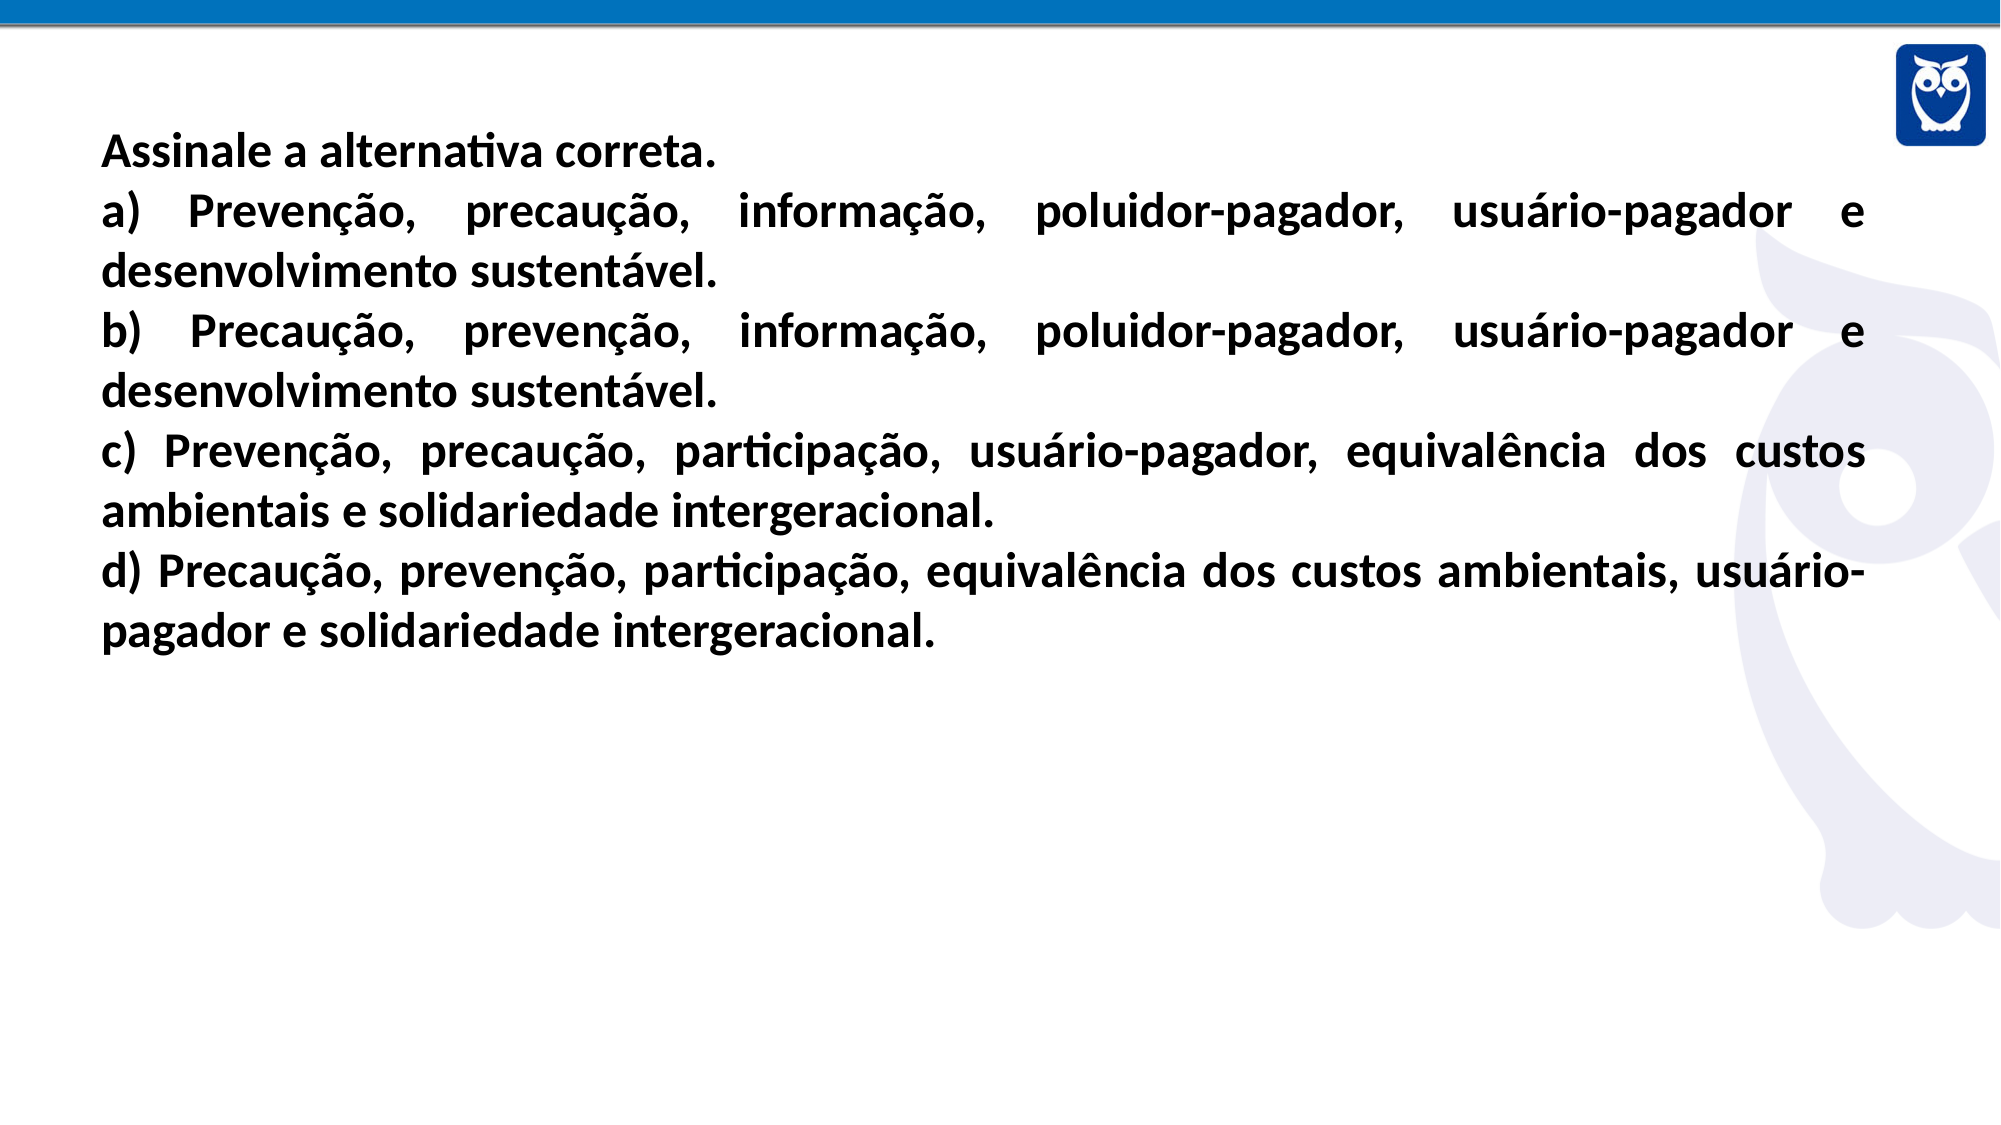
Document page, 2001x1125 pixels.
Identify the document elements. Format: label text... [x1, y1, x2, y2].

picture [0, 0, 2001, 1125]
text_box Assinale a alternativa correta. a) Prevenção, precaução, informação, poluidor-pagador, usuário-pagador e desenvolvimento sustentável. b) Precaução, prevenção, informação, poluidor-pagador, usuário-pagador e desenvolvimento sustentável. c) Prevenção, precaução, participação, usuário-pagador, equivalência dos custos ambientais e solidariedade intergeracional. d) Precaução, prevenção, participação, equivalência dos custos ambientais, usuário-pagador e solidariedade intergeracional. [86, 110, 1882, 886]
